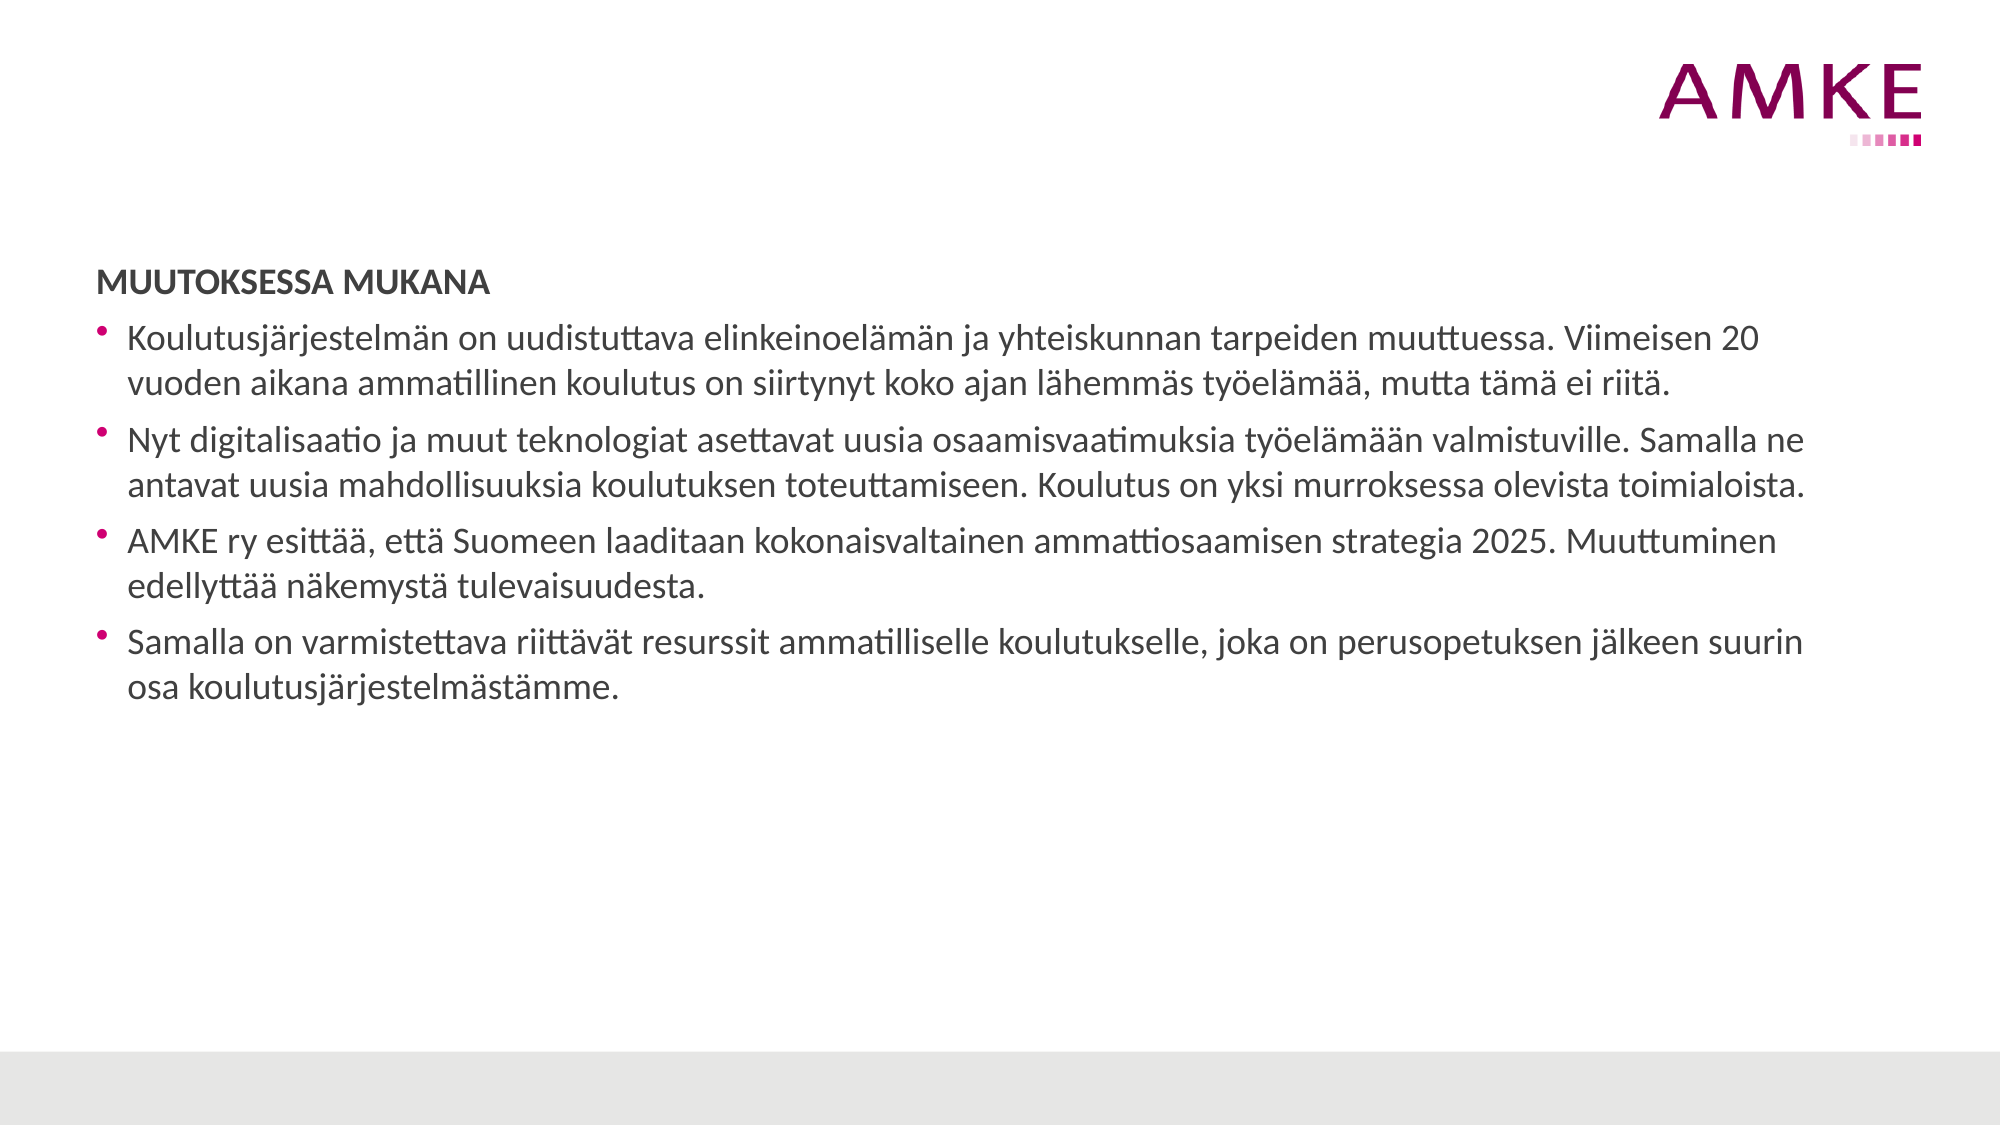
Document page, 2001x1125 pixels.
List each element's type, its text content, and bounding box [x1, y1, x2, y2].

picture [1659, 64, 1921, 146]
list MUUTOKSESSA MUKANA Koulutusjärjestelmän on uudistuttava elinkeinoelämän ja yhteiskunnan tarpeiden muuttuessa. Viimeisen 20 vuoden aikana ammatillinen koulutus on siirtynyt koko ajan lähemmäs työelämää, mutta tämä ei riitä. Nyt digitalisaatio ja muut teknologiat asettavat uusia osaamisvaatimuksia työelämään valmistuville. Samalla ne antavat uusia mahdollisuuksia koulutuksen toteuttamiseen. Koulutus on yksi murroksessa olevista toimialoista. AMKE ry esittää, että Suomeen laaditaan kokonaisvaltainen ammattiosaamisen strategia 2025. Muuttuminen edellyttää näkemystä tulevaisuudesta. Samalla on varmistettava riittävät resurssit ammatilliselle koulutukselle, joka on perusopetuksen jälkeen suurin osa koulutusjärjestelmästämme. [80, 249, 1841, 992]
